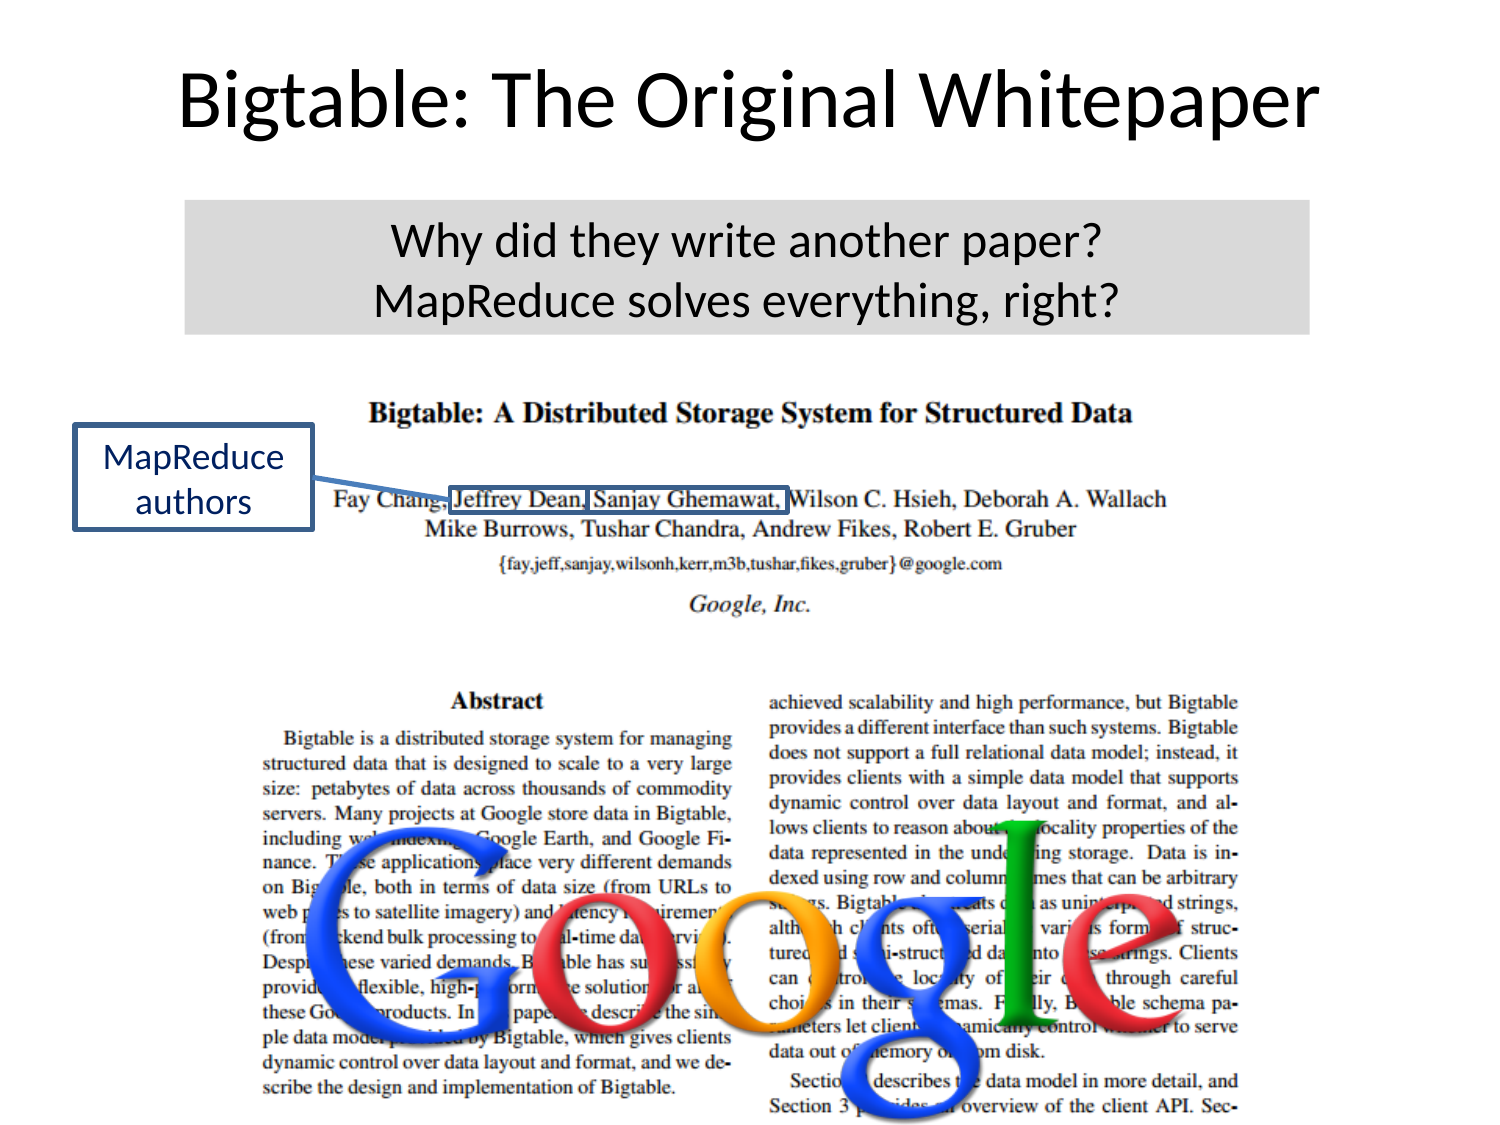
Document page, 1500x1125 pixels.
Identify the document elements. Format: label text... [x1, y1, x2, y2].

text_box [312, 477, 451, 501]
text_box MapReduce authors [74, 424, 113, 530]
title Bigtable: The Original Whitepaper [75, 0, 1425, 188]
picture [118, 174, 1386, 1125]
